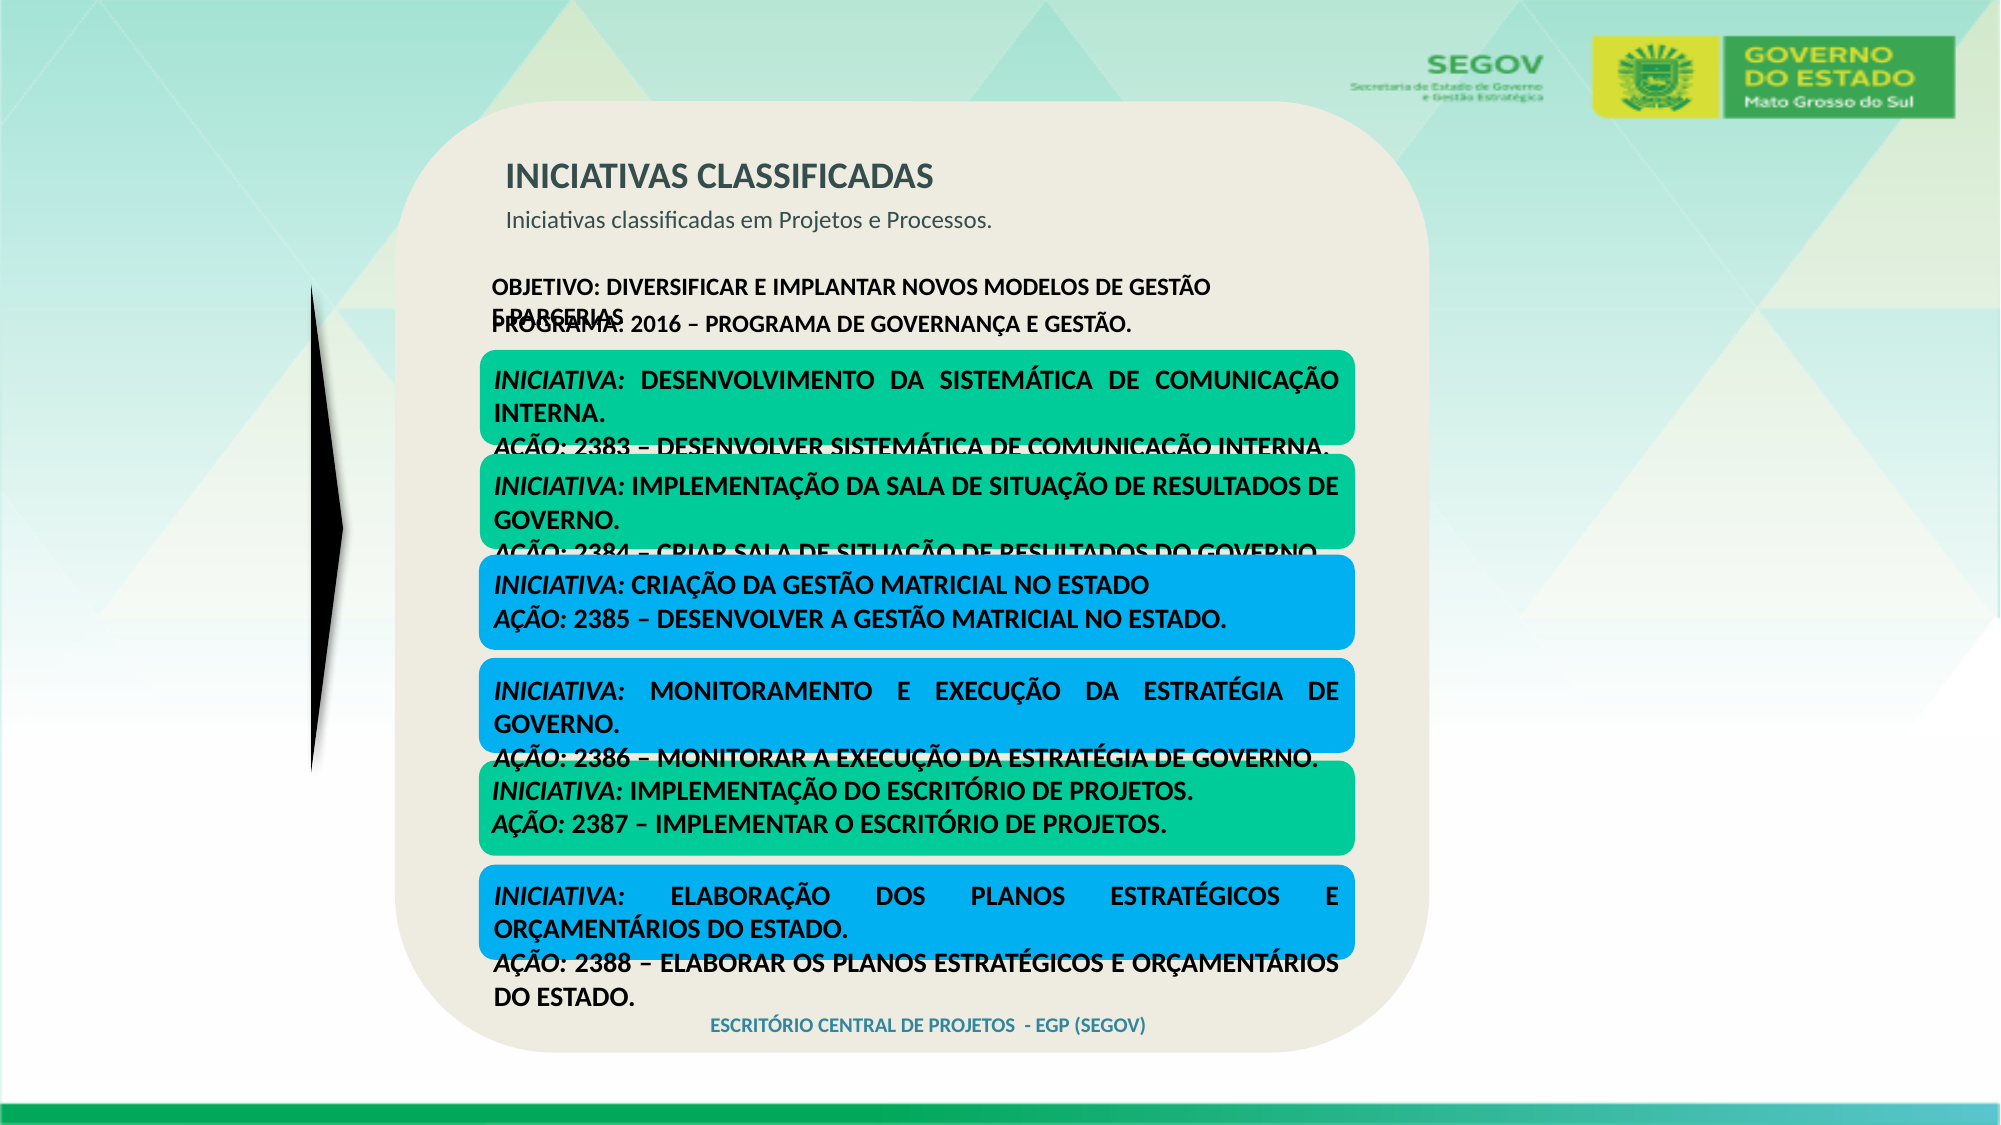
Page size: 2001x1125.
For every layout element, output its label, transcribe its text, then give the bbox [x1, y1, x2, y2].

text_box Iniciativa: Implementação da Sala de Situação de Resultados de Governo. Ação: 2384 – Criar Sala de Situação de Resultados do Governo. [478, 459, 1355, 559]
text_box INICIATIVAS CLASSIFICADAS [490, 143, 1001, 204]
text_box Iniciativa: Desenvolvimento da Sistemática de Comunicação Interna. Ação: 2383 – Desenvolver Sistemática de Comunicação Interna. [478, 353, 1355, 459]
text_box Iniciativas classificadas em Projetos e Processos. [491, 196, 1366, 242]
text_box [483, 347, 1352, 353]
text_box [308, 281, 346, 775]
text_box [479, 655, 1355, 664]
text_box Programa: 2016 – Programa de Governança e Gestão. [477, 300, 1228, 346]
picture [0, 0, 2001, 1125]
text_box [481, 552, 1353, 559]
text_box Objetivo: Diversificar e Implantar novos Modelos de Gestão e Parcerias [477, 263, 1228, 300]
text_box [478, 562, 1357, 652]
text_box Iniciativa: Criação da Gestão Matricial no Estado Ação: 2385 – Desenvolver a Gestão Matricial no Estado. [478, 559, 1355, 642]
text_box Iniciativa: Implementação do Escritório de Projetos. Ação: 2387 – Implementar o Escritório de Projetos. [477, 764, 1355, 847]
text_box ESCRITÓRIO CENTRAL DE PROJETOS - EGP (SEGOV) [411, 1003, 1446, 1044]
text_box [481, 451, 1354, 459]
text_box Iniciativa: Monitoramento e Execução da Estratégia de Governo. Ação: 2386 – Monitorar a Execução da Estratégia de Governo. [478, 664, 1355, 764]
text_box Iniciativa: Elaboração dos Planos Estratégicos e Orçamentários do Estado. Ação: 2388 – Elaborar os Planos Estratégicos e Orçamentários do Estado. [478, 869, 1355, 1003]
text_box [496, 1044, 1329, 1055]
text_box [392, 99, 1432, 1003]
text_box [478, 768, 1357, 858]
text_box [481, 862, 1353, 869]
